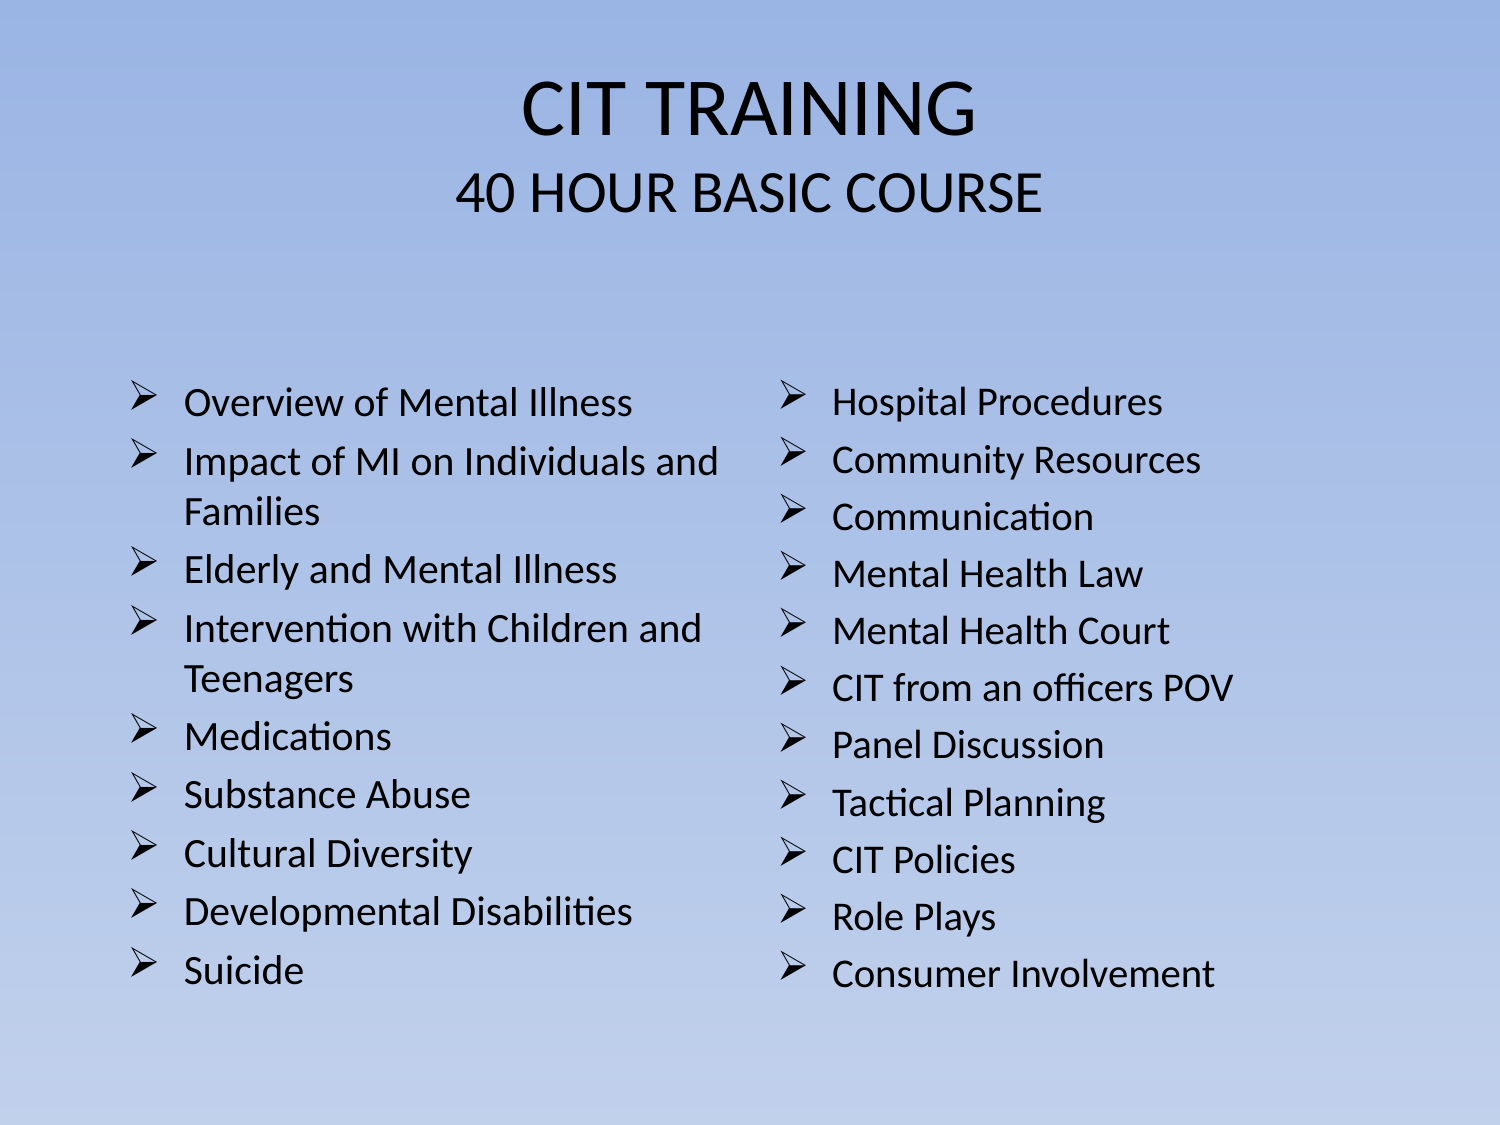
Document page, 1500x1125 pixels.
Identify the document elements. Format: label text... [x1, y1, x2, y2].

title CIT TRAINING 40 HOUR BASIC COURSE [75, 45, 1425, 233]
list Overview of Mental Illness Impact of MI on Individuals and Families Elderly and Mental Illness Intervention with Children and Teenagers Medications Substance Abuse Cultural Diversity Developmental Disabilities Suicide [112, 367, 737, 1025]
list Hospital Procedures Community Resources Communication Mental Health Law Mental Health Court CIT from an officers POV Panel Discussion Tactical Planning CIT Policies Role Plays Consumer Involvement [761, 367, 1386, 1004]
